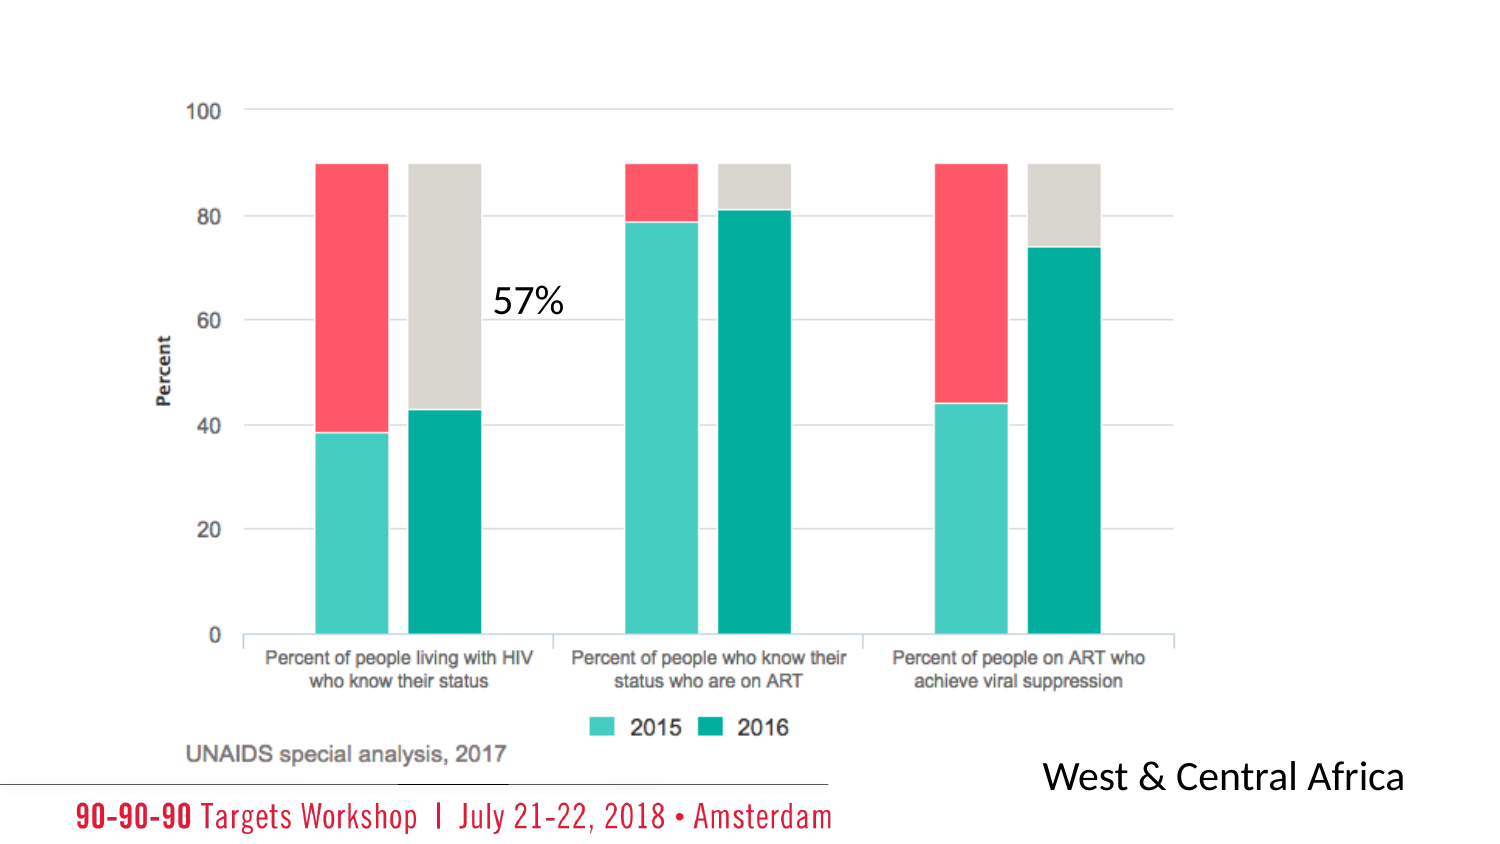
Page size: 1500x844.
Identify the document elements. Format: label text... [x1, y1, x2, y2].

text_box West & Central Africa [549, 703, 1500, 844]
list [116, 76, 1183, 773]
